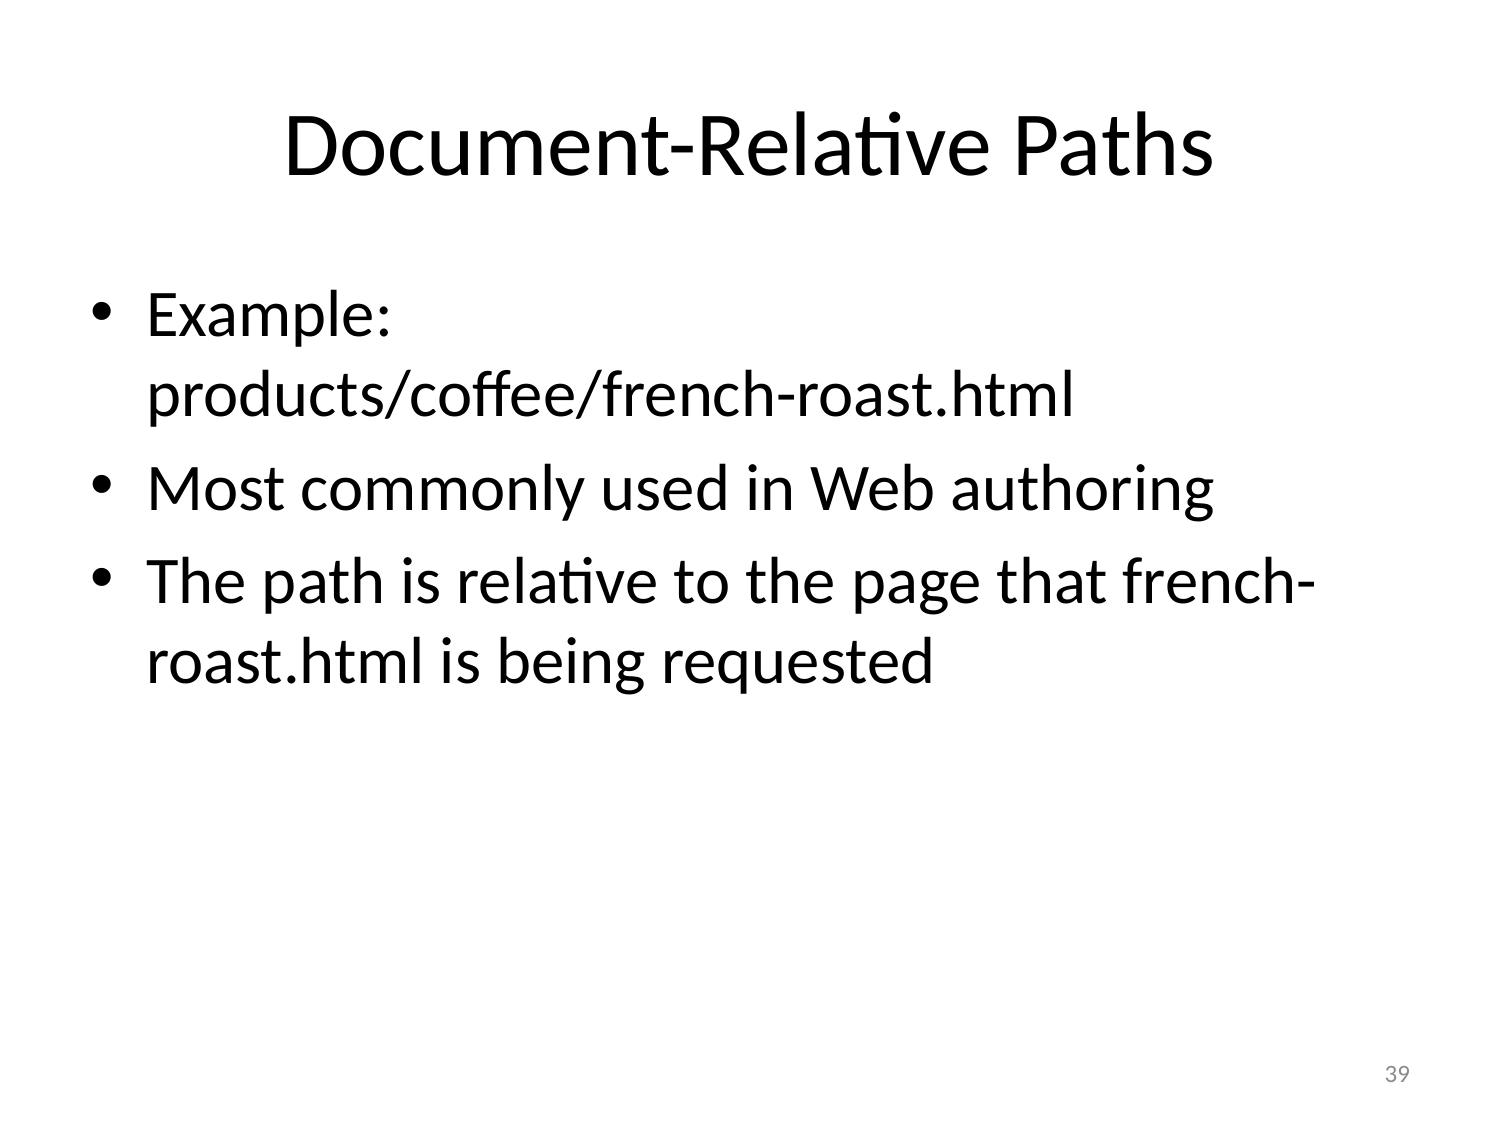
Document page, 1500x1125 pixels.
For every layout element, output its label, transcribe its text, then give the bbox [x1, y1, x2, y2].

slide_number 39 [1074, 1042, 1425, 1103]
list Example: products/coffee/french-roast.html Most commonly used in Web authoring The path is relative to the page that french-roast.html is being requested [74, 262, 1426, 1006]
title Document-Relative Paths [74, 44, 1426, 233]
